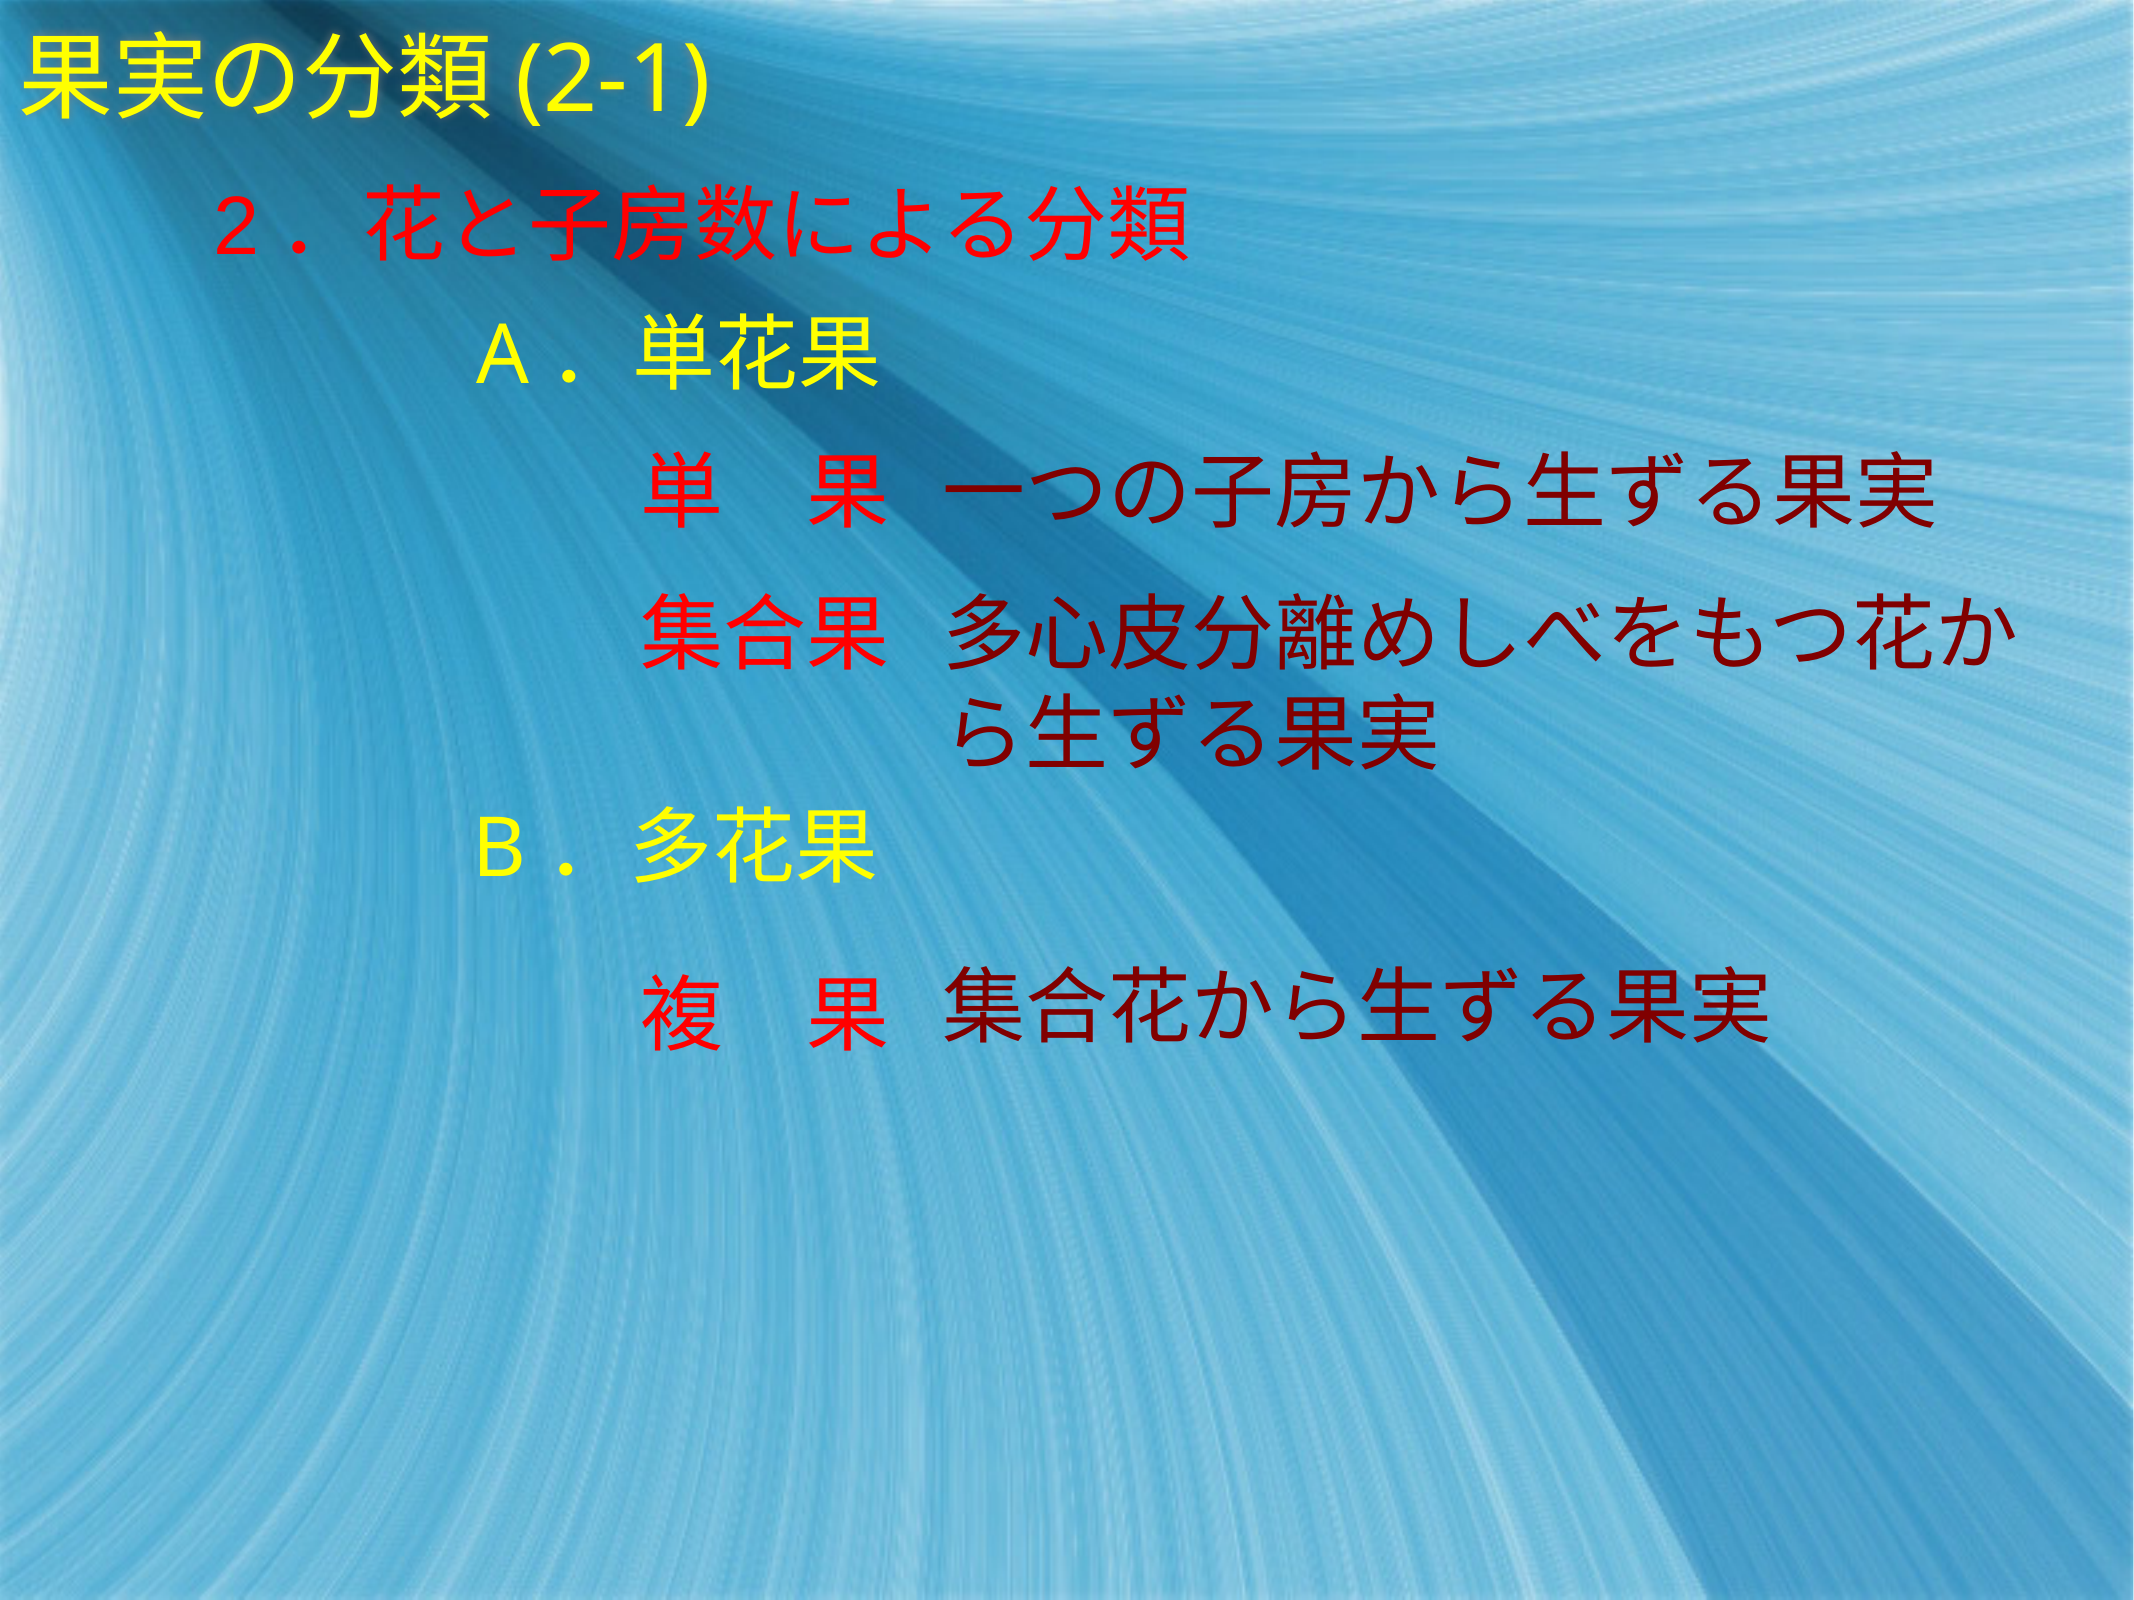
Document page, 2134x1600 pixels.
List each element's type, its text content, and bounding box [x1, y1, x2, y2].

text_box A．単花果 [457, 289, 900, 413]
text_box 単 果 [622, 426, 946, 550]
text_box 一つの子房から生ずる果実 [946, 426, 2083, 550]
text_box 集合花から生ずる果実 [924, 942, 2083, 1066]
text_box 集合果 [622, 568, 946, 692]
picture [0, 0, 2134, 1600]
text_box B．多花果 [453, 782, 897, 906]
text_box 多心皮分離めしべをもつ花から生ずる果実 [924, 568, 2083, 792]
title 果実の分類(2-1) [0, 0, 1085, 149]
text_box 複 果 [622, 950, 946, 1074]
text_box 2．花と子房数による分類 [195, 159, 1639, 284]
